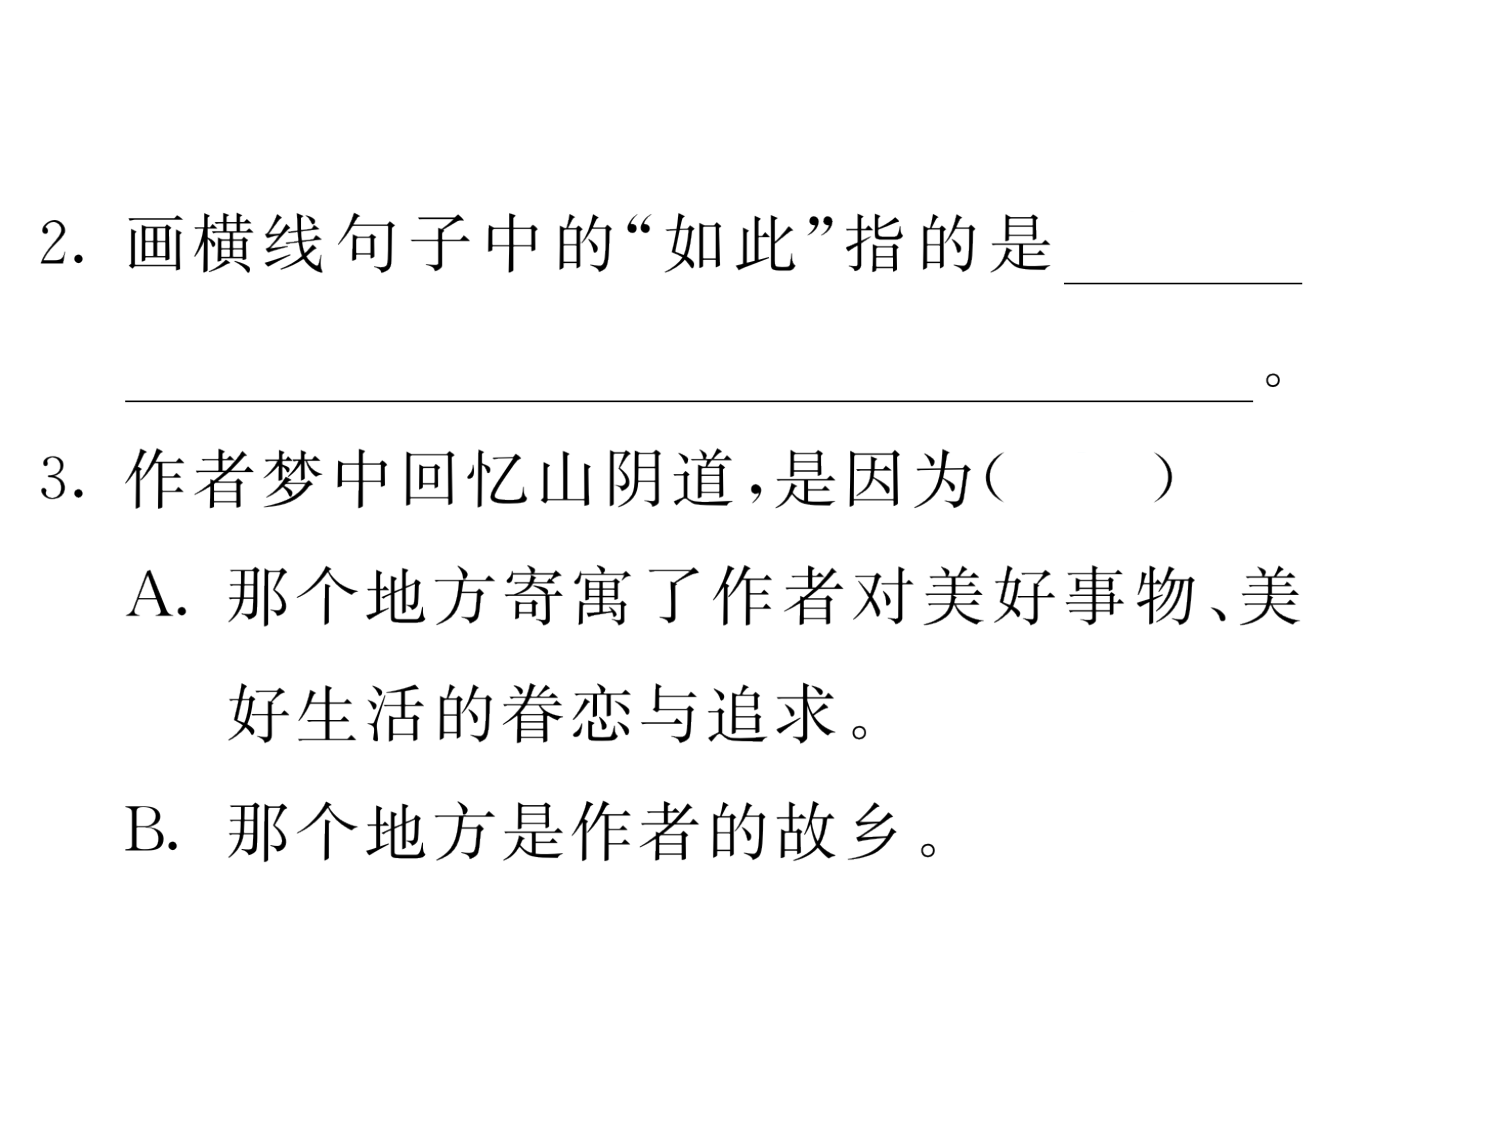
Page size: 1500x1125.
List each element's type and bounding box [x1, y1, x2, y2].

picture [35, 177, 1453, 889]
